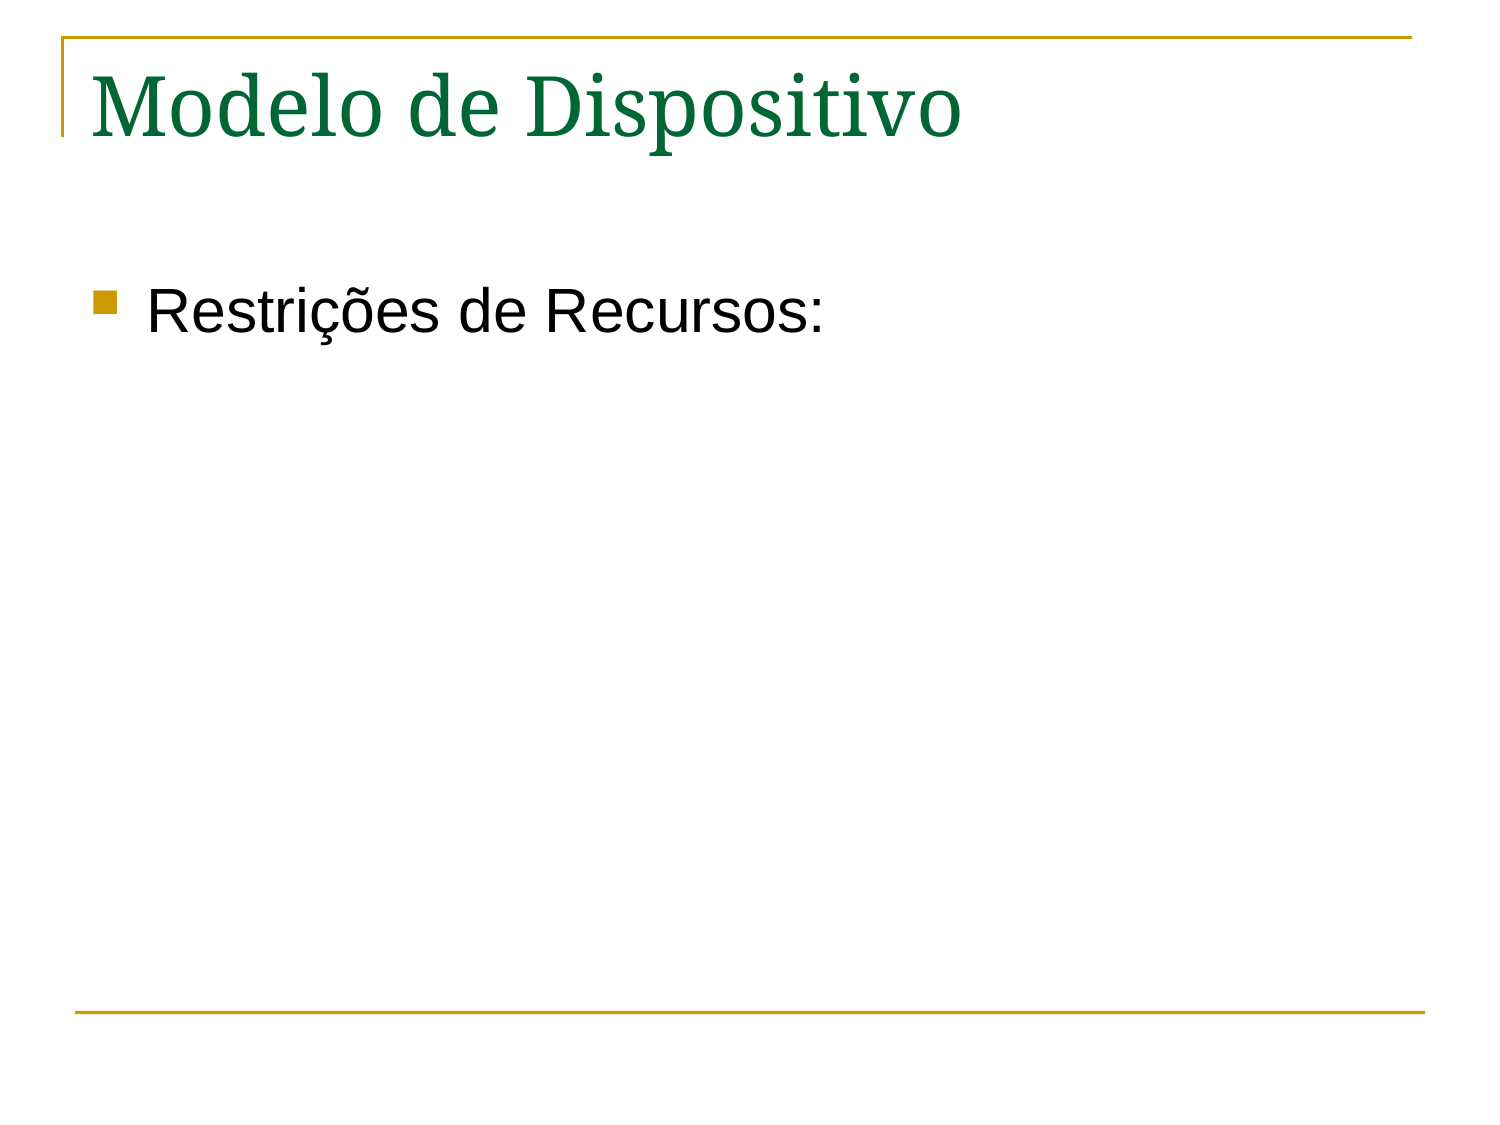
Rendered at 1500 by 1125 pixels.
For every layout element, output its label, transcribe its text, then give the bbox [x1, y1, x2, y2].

list Restrições de Recursos: [74, 262, 1426, 1006]
title Modelo de Dispositivo [74, 45, 1426, 233]
